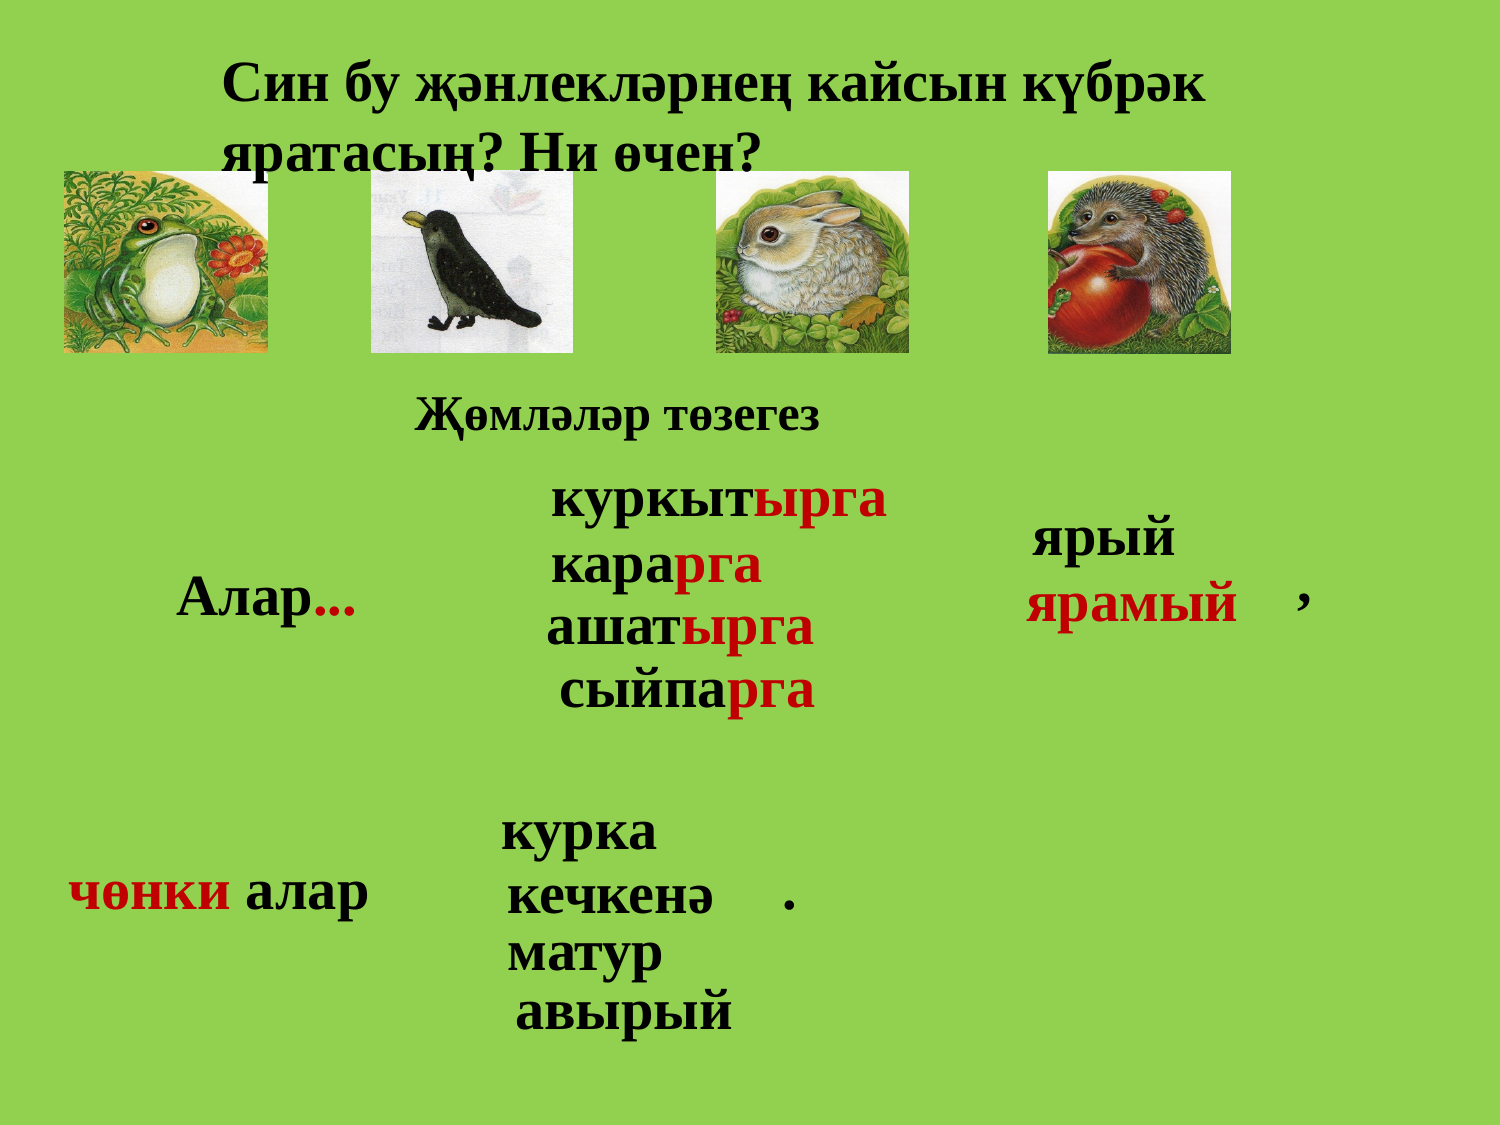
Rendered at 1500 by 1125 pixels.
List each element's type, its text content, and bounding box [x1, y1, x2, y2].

picture [715, 171, 909, 354]
picture [371, 170, 573, 353]
text_box ярамый [1011, 556, 1254, 641]
picture [64, 171, 268, 354]
text_box Алар... [162, 549, 372, 634]
text_box ашатырга [532, 578, 831, 664]
text_box кечкенә [492, 848, 729, 933]
text_box матур [493, 905, 680, 990]
text_box чөнки алар [53, 844, 390, 999]
text_box . [767, 844, 812, 929]
text_box , [1282, 536, 1327, 622]
text_box куркытырга [537, 450, 903, 536]
text_box ярый [1018, 489, 1191, 556]
picture [1047, 171, 1231, 355]
text_box Син бу җәнлекләрнең кайсын күбрәк яратасың? Ни өчен? [206, 36, 1381, 191]
text_box авырый [500, 964, 748, 1049]
text_box карарга [536, 516, 779, 578]
text_box Җөмләләр төзегез [399, 373, 837, 449]
text_box сыйпарга [544, 641, 831, 727]
text_box курка [486, 783, 673, 869]
